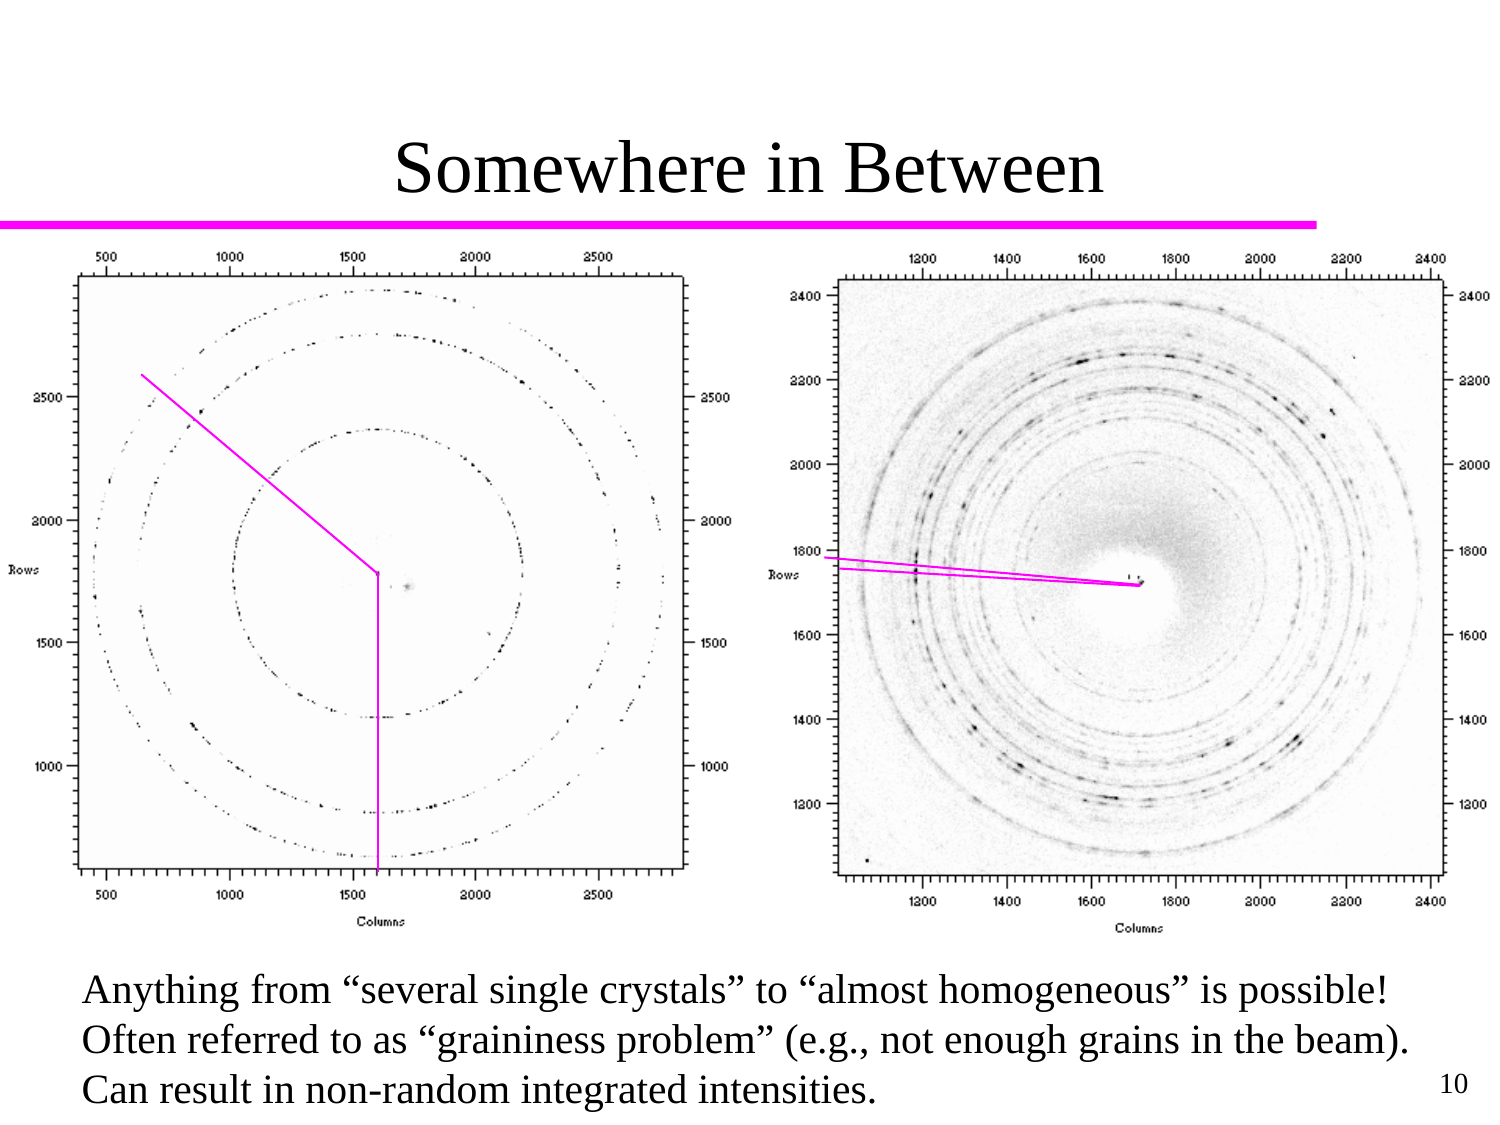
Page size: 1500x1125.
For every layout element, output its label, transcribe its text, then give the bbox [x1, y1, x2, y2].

picture [759, 230, 1500, 941]
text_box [824, 557, 1141, 586]
picture [0, 240, 741, 936]
title Somewhere in Between [0, 34, 1500, 216]
slide_number 10 [1171, 1044, 1484, 1120]
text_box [838, 570, 1141, 584]
text_box Anything from “several single crystals” to “almost homogeneous” is possible! Often referred to as “graininess problem” (e.g., not enough grains in the beam). Can result in non-random integrated intensities. [66, 954, 1427, 1119]
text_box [140, 374, 379, 575]
